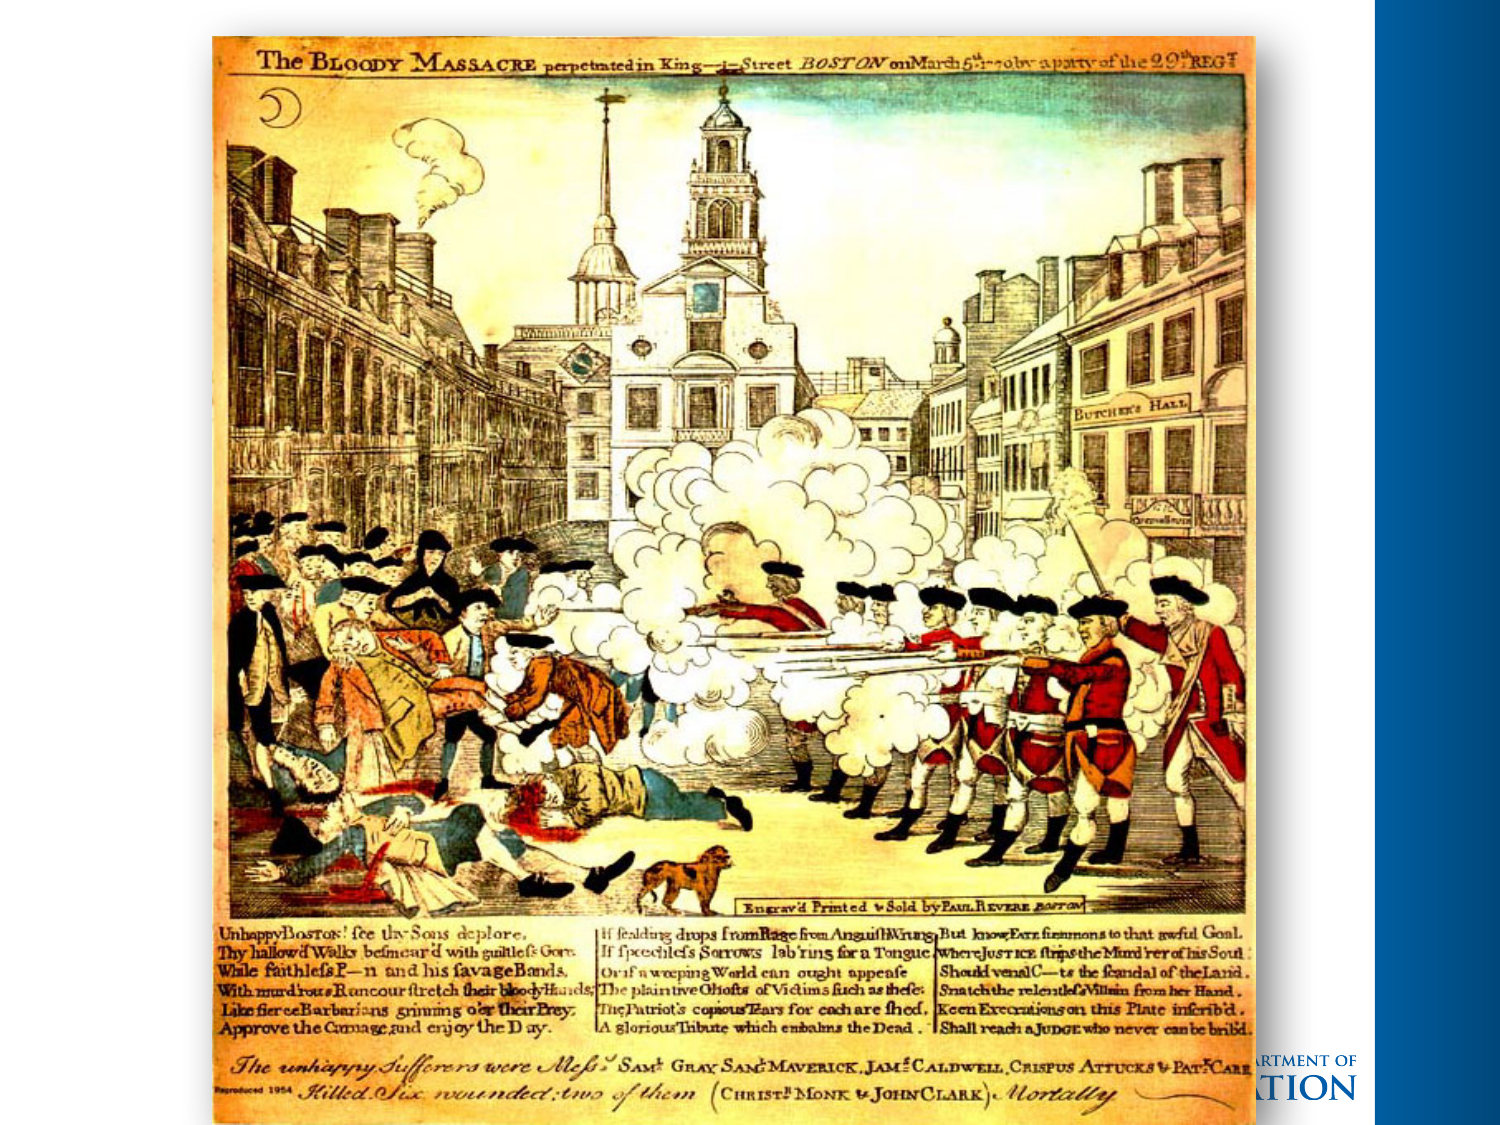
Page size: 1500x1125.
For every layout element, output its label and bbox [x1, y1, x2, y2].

picture [212, 35, 1256, 1125]
picture [1271, 1037, 1357, 1100]
